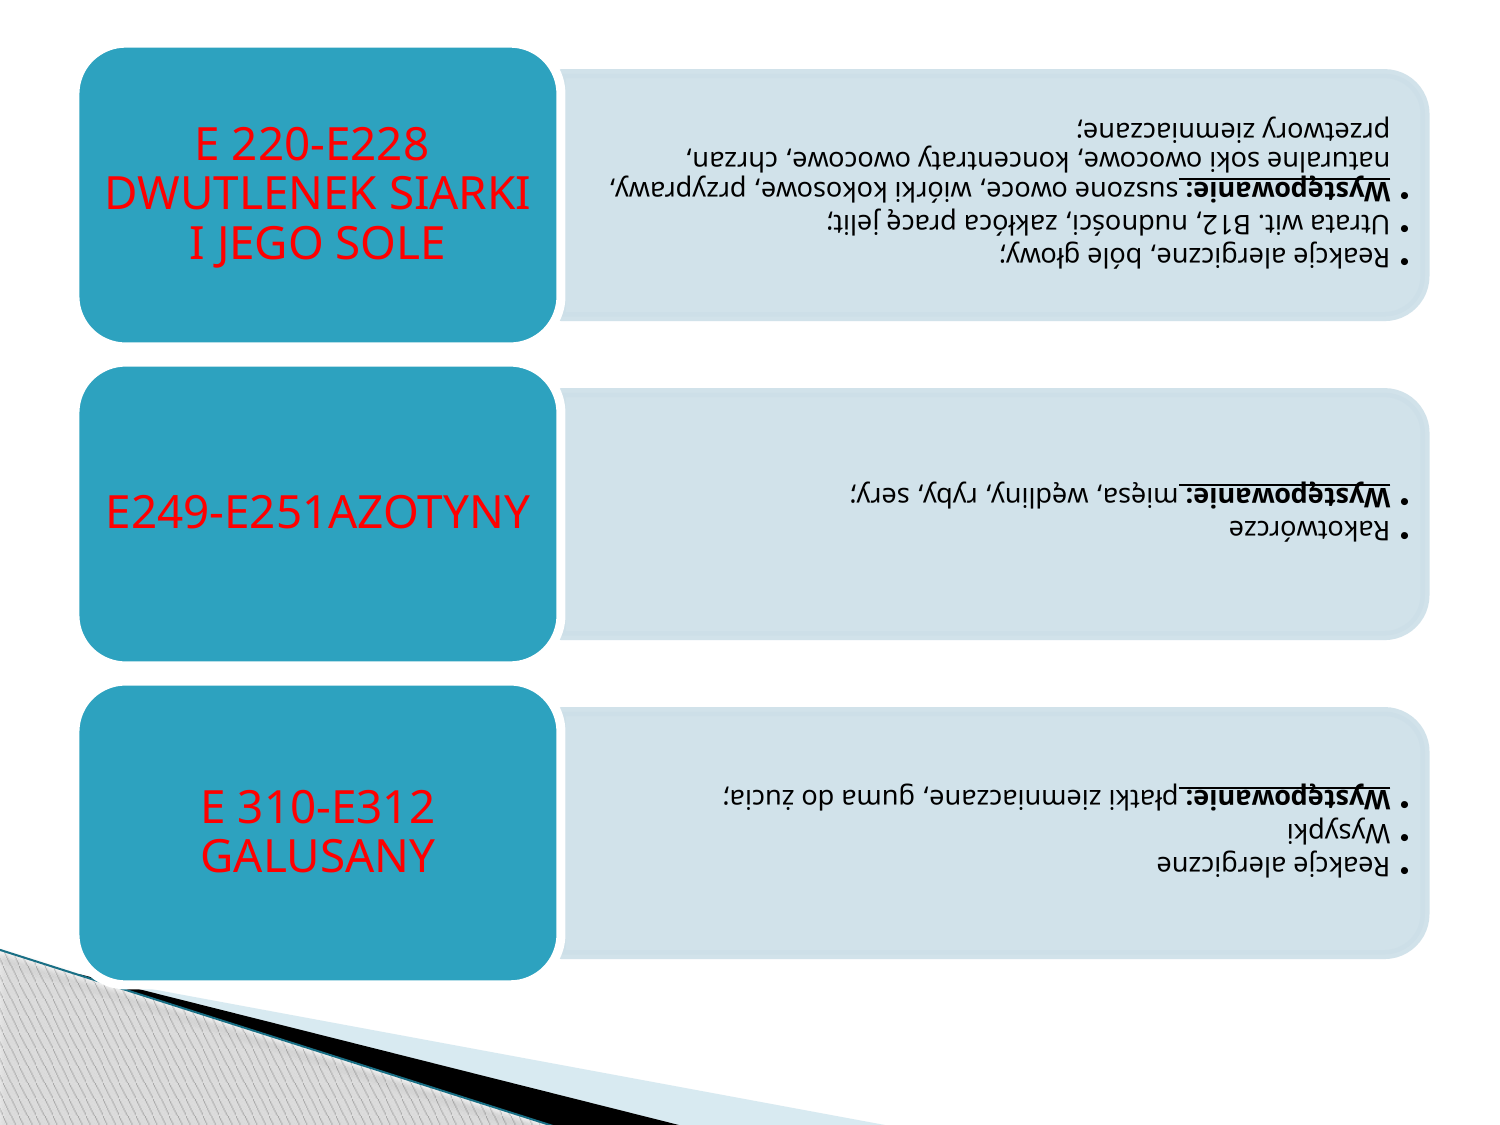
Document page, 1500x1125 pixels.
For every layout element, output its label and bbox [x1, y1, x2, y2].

list [74, 42, 1426, 986]
